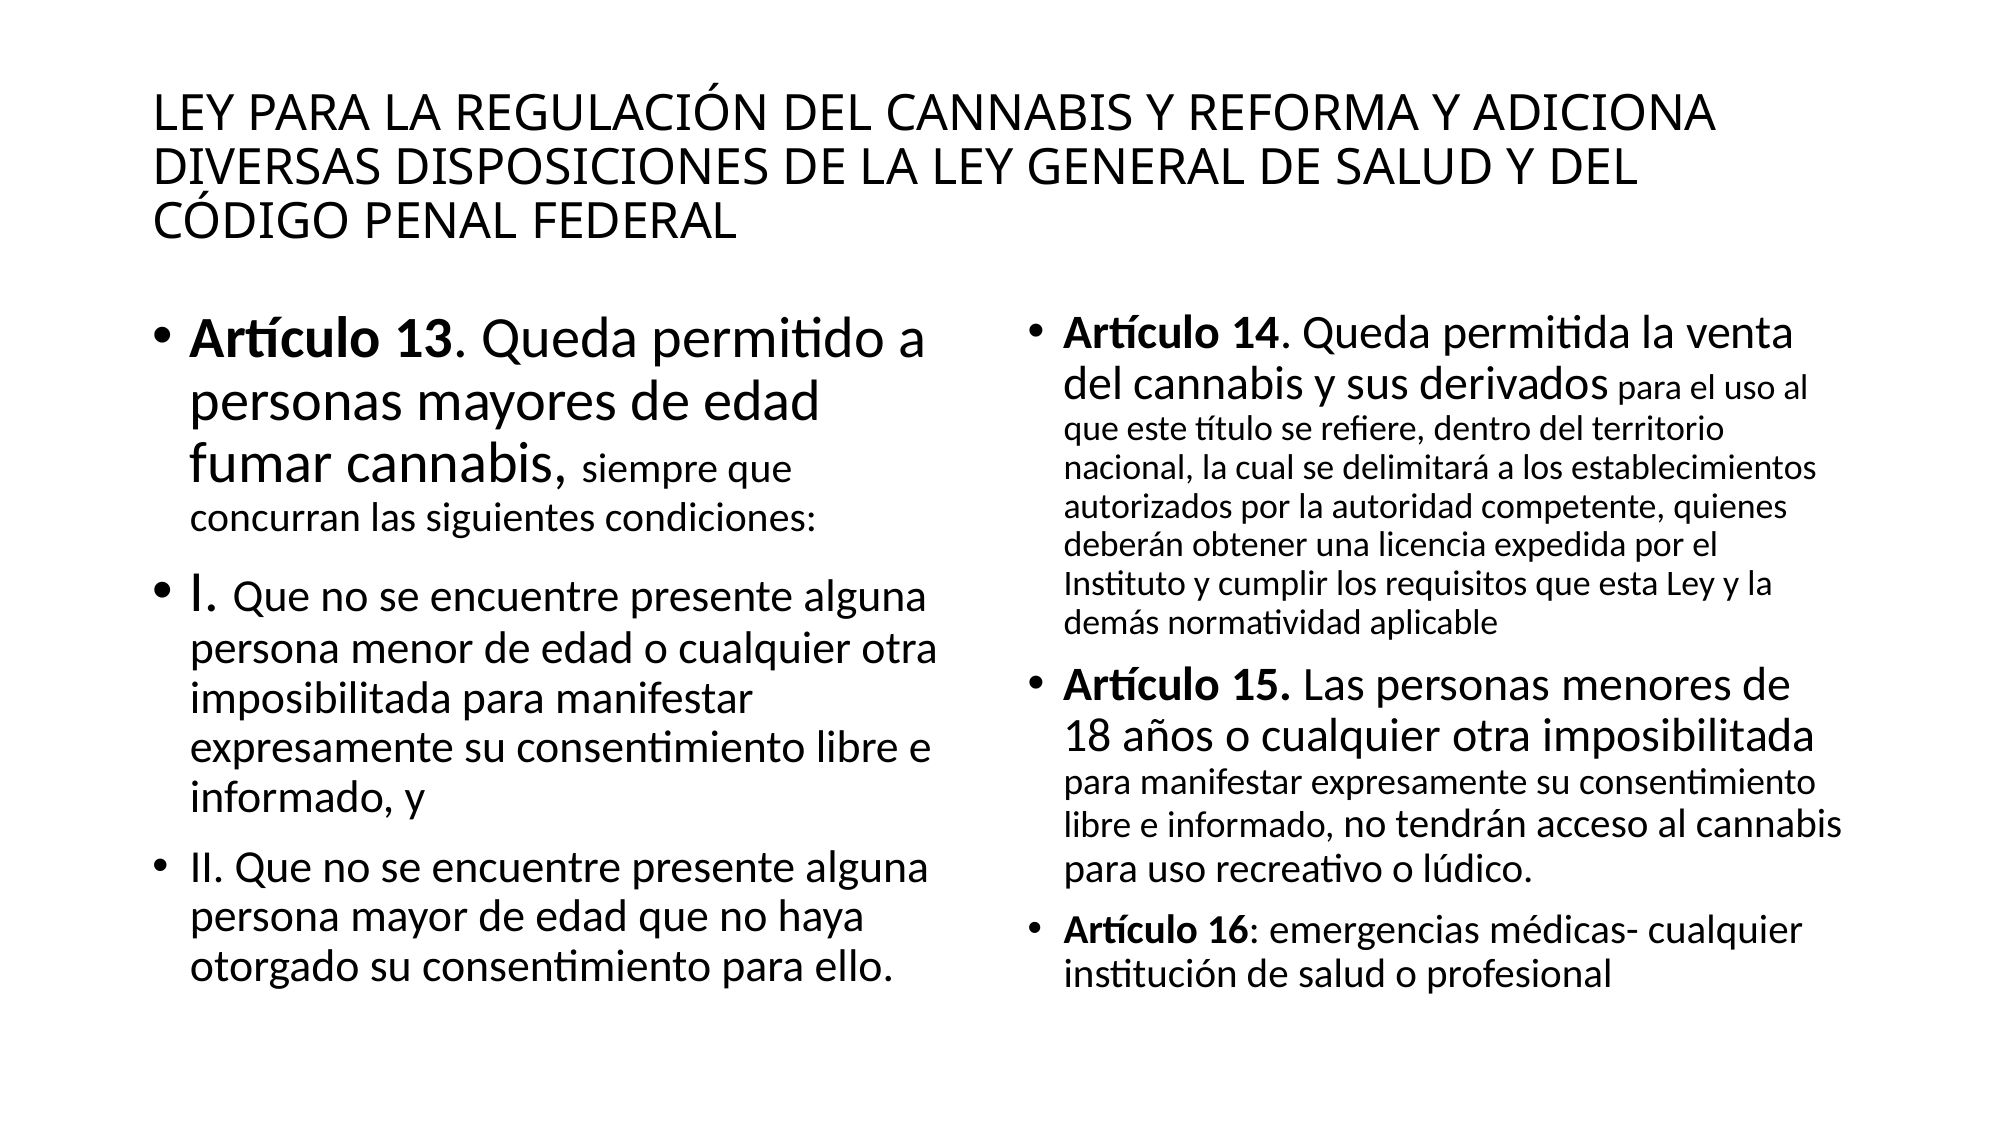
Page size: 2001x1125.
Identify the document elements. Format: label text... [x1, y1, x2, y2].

list Artículo 13. Queda permitido a personas mayores de edad fumar cannabis, siempre que concurran las siguientes condiciones: I. Que no se encuentre presente alguna persona menor de edad o cualquier otra imposibilitada para manifestar expresamente su consentimiento libre e informado, y II. Que no se encuentre presente alguna persona mayor de edad que no haya otorgado su consentimiento para ello. [137, 299, 988, 1014]
title LEY PARA LA REGULACIÓN DEL CANNABIS Y REFORMA Y ADICIONA DIVERSAS DISPOSICIONES DE LA LEY GENERAL DE SALUD Y DEL CÓDIGO PENAL FEDERAL [137, 59, 1863, 278]
list Artículo 14. Queda permitida la venta del cannabis y sus derivados para el uso al que este título se refiere, dentro del territorio nacional, la cual se delimitará a los establecimientos autorizados por la autoridad competente, quienes deberán obtener una licencia expedida por el Instituto y cumplir los requisitos que esta Ley y la demás normatividad aplicable Artículo 15. Las personas menores de 18 años o cualquier otra imposibilitada para manifestar expresamente su consentimiento libre e informado, no tendrán acceso al cannabis para uso recreativo o lúdico. Artículo 16: emergencias médicas- cualquier institución de salud o profesional [1012, 299, 1863, 1014]
